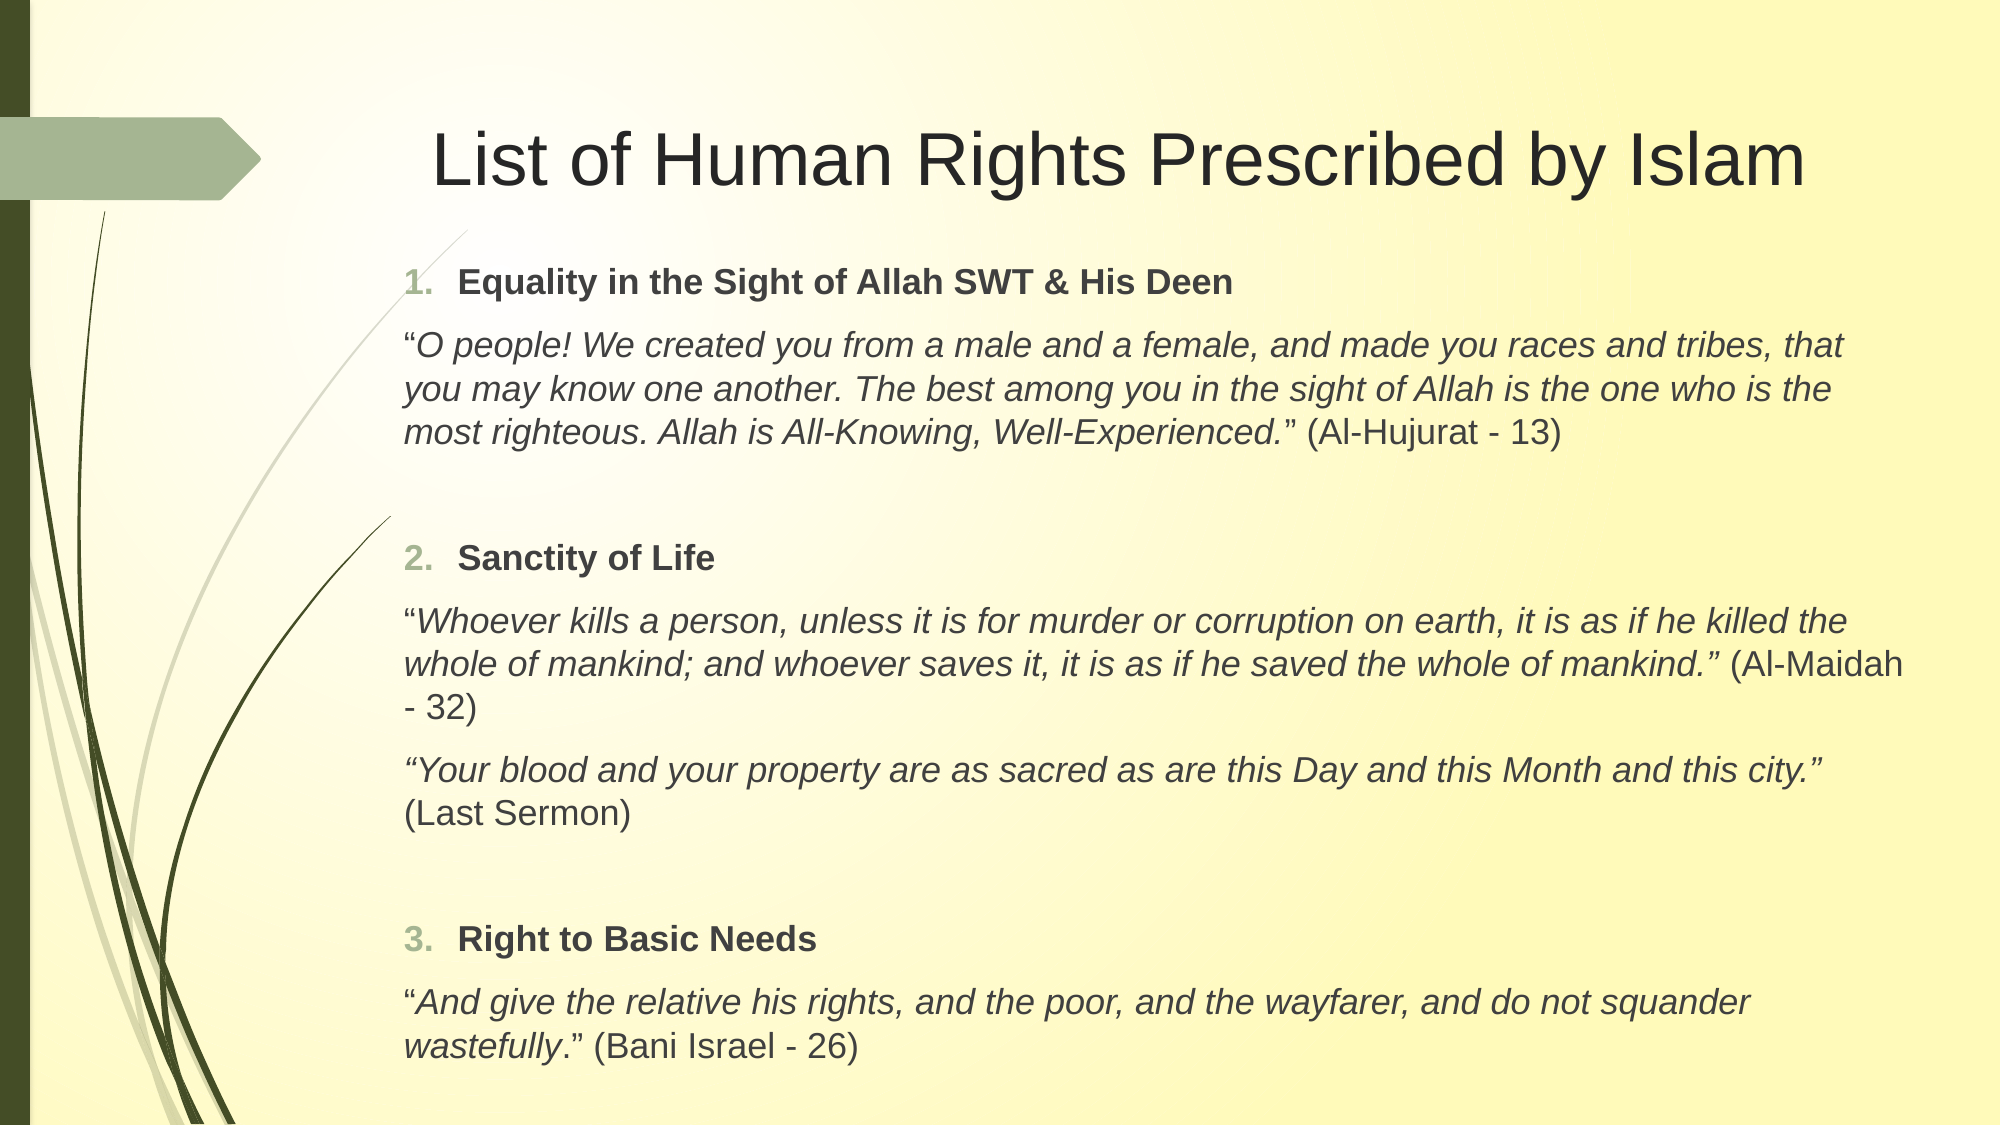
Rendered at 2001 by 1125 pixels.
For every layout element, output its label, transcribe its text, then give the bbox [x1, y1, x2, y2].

title List of Human Rights Prescribed by Islam [388, 102, 1851, 220]
list Equality in the Sight of Allah SWT & His Deen “O people! We created you from a male and a female, and made you races and tribes, that you may know one another. The best among you in the sight of Allah is the one who is the most righteous. Allah is All-Knowing, Well-Experienced.” (Al-Hujurat - 13) Sanctity of Life “Whoever kills a person, unless it is for murder or corruption on earth, it is as if he killed the whole of mankind; and whoever saves it, it is as if he saved the whole of mankind.” (Al-Maidah - 32) “Your blood and your property are as sacred as are this Day and this Month and this city.” (Last Sermon) Right to Basic Needs “And give the relative his rights, and the poor, and the wayfarer, and do not squander wastefully.” (Bani Israel - 26) [388, 251, 1923, 1078]
